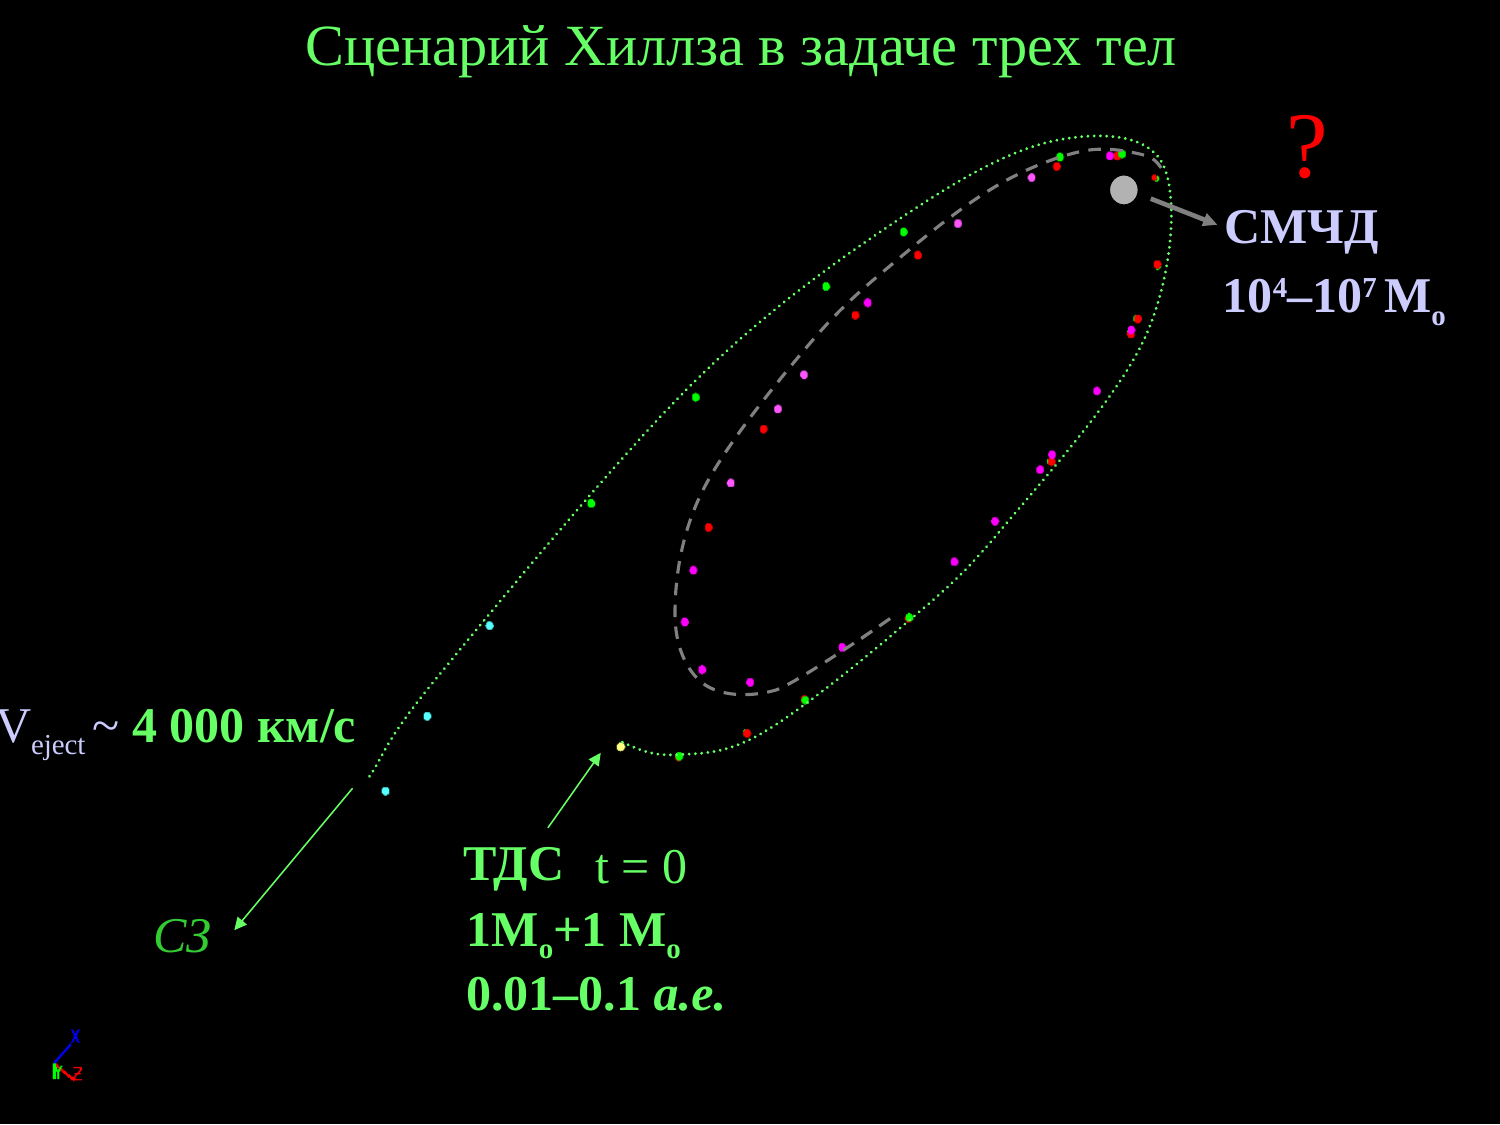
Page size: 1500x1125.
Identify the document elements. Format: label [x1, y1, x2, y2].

list [0, 0, 1500, 1124]
